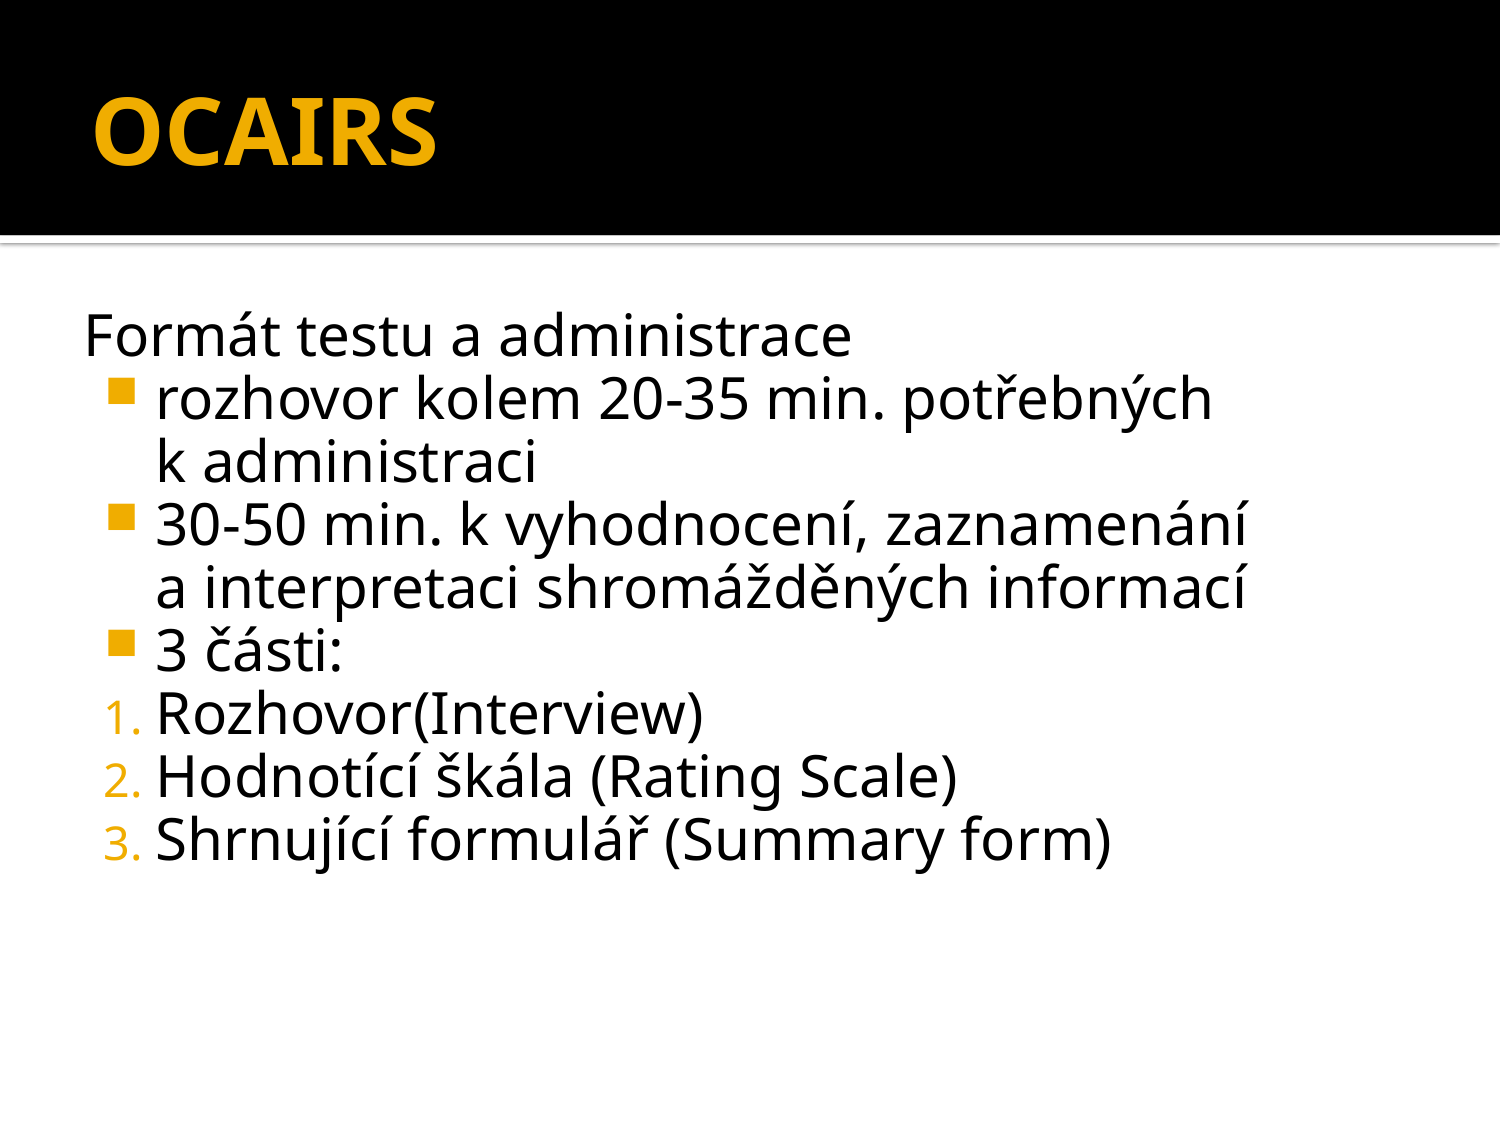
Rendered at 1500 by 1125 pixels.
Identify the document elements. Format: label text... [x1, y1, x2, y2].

title OCAIRS [75, 25, 1425, 231]
list Formát testu a administrace rozhovor kolem 20-35 min. potřebných k administraci 30-50 min. k vyhodnocení, zaznamenání a interpretaci shromážděných informací 3 části: Rozhovor(Interview) Hodnotící škála (Rating Scale) Shrnující formulář (Summary form) [74, 290, 1426, 1051]
